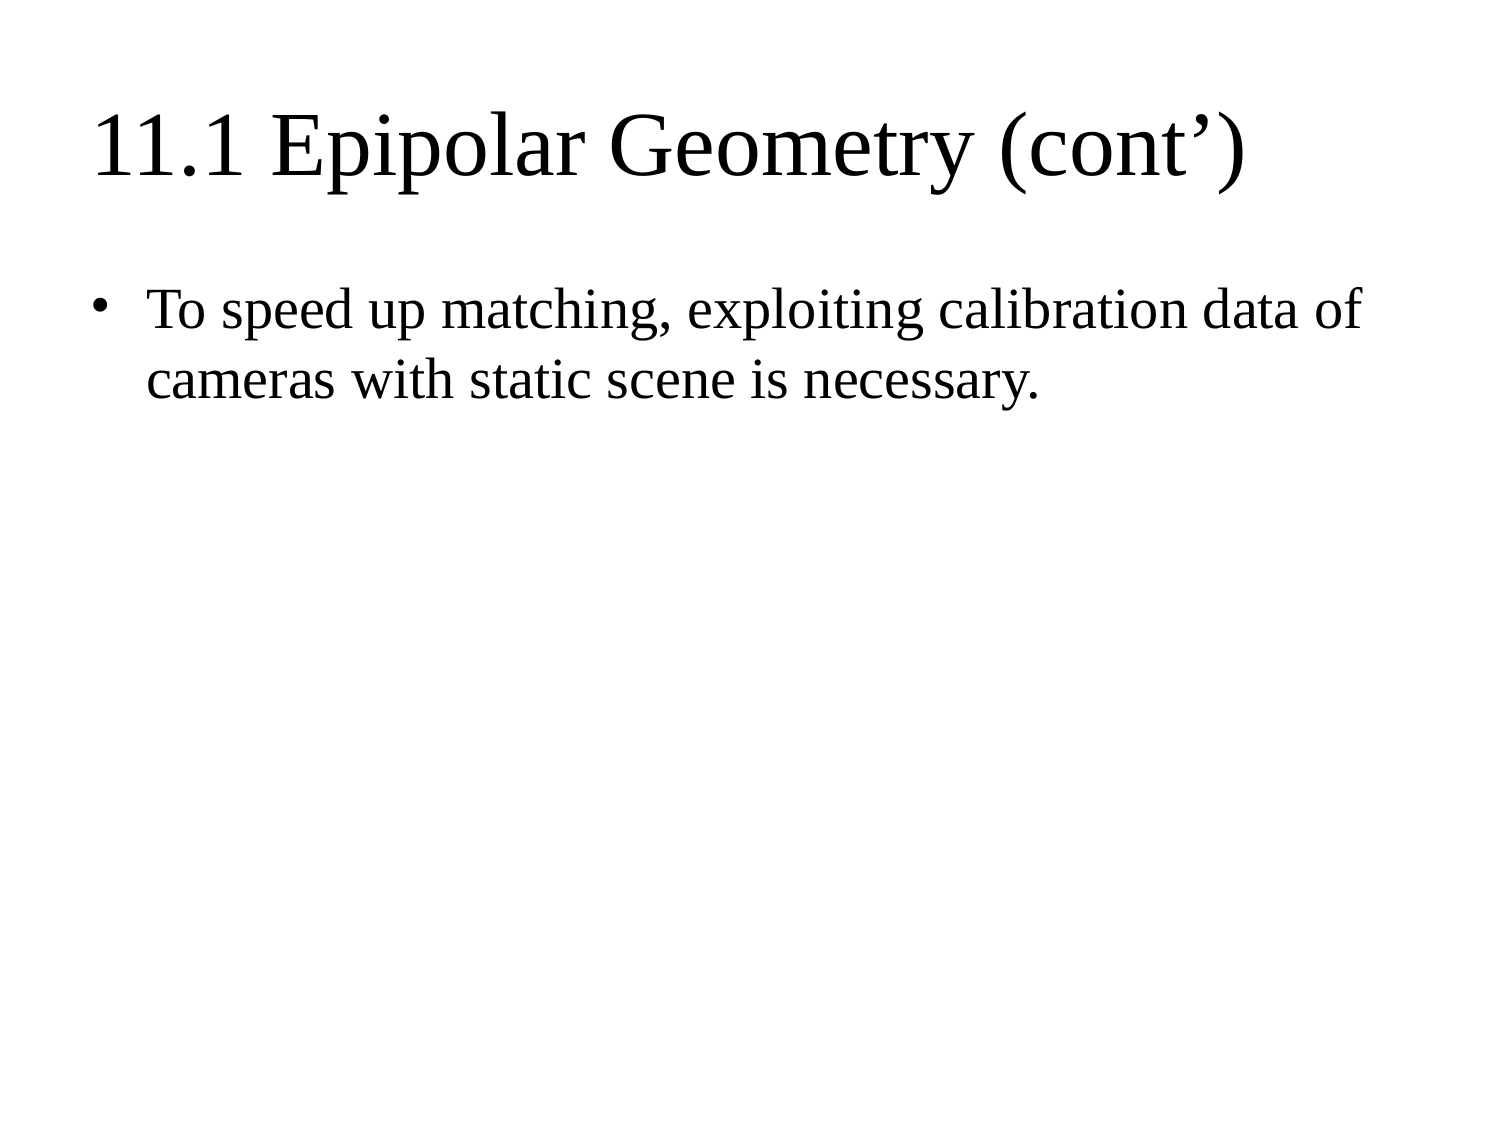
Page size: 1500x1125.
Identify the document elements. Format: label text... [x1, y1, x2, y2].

list To speed up matching, exploiting calibration data of cameras with static scene is necessary. [75, 262, 1425, 1005]
title 11.1 Epipolar Geometry (cont’) [75, 45, 1425, 233]
